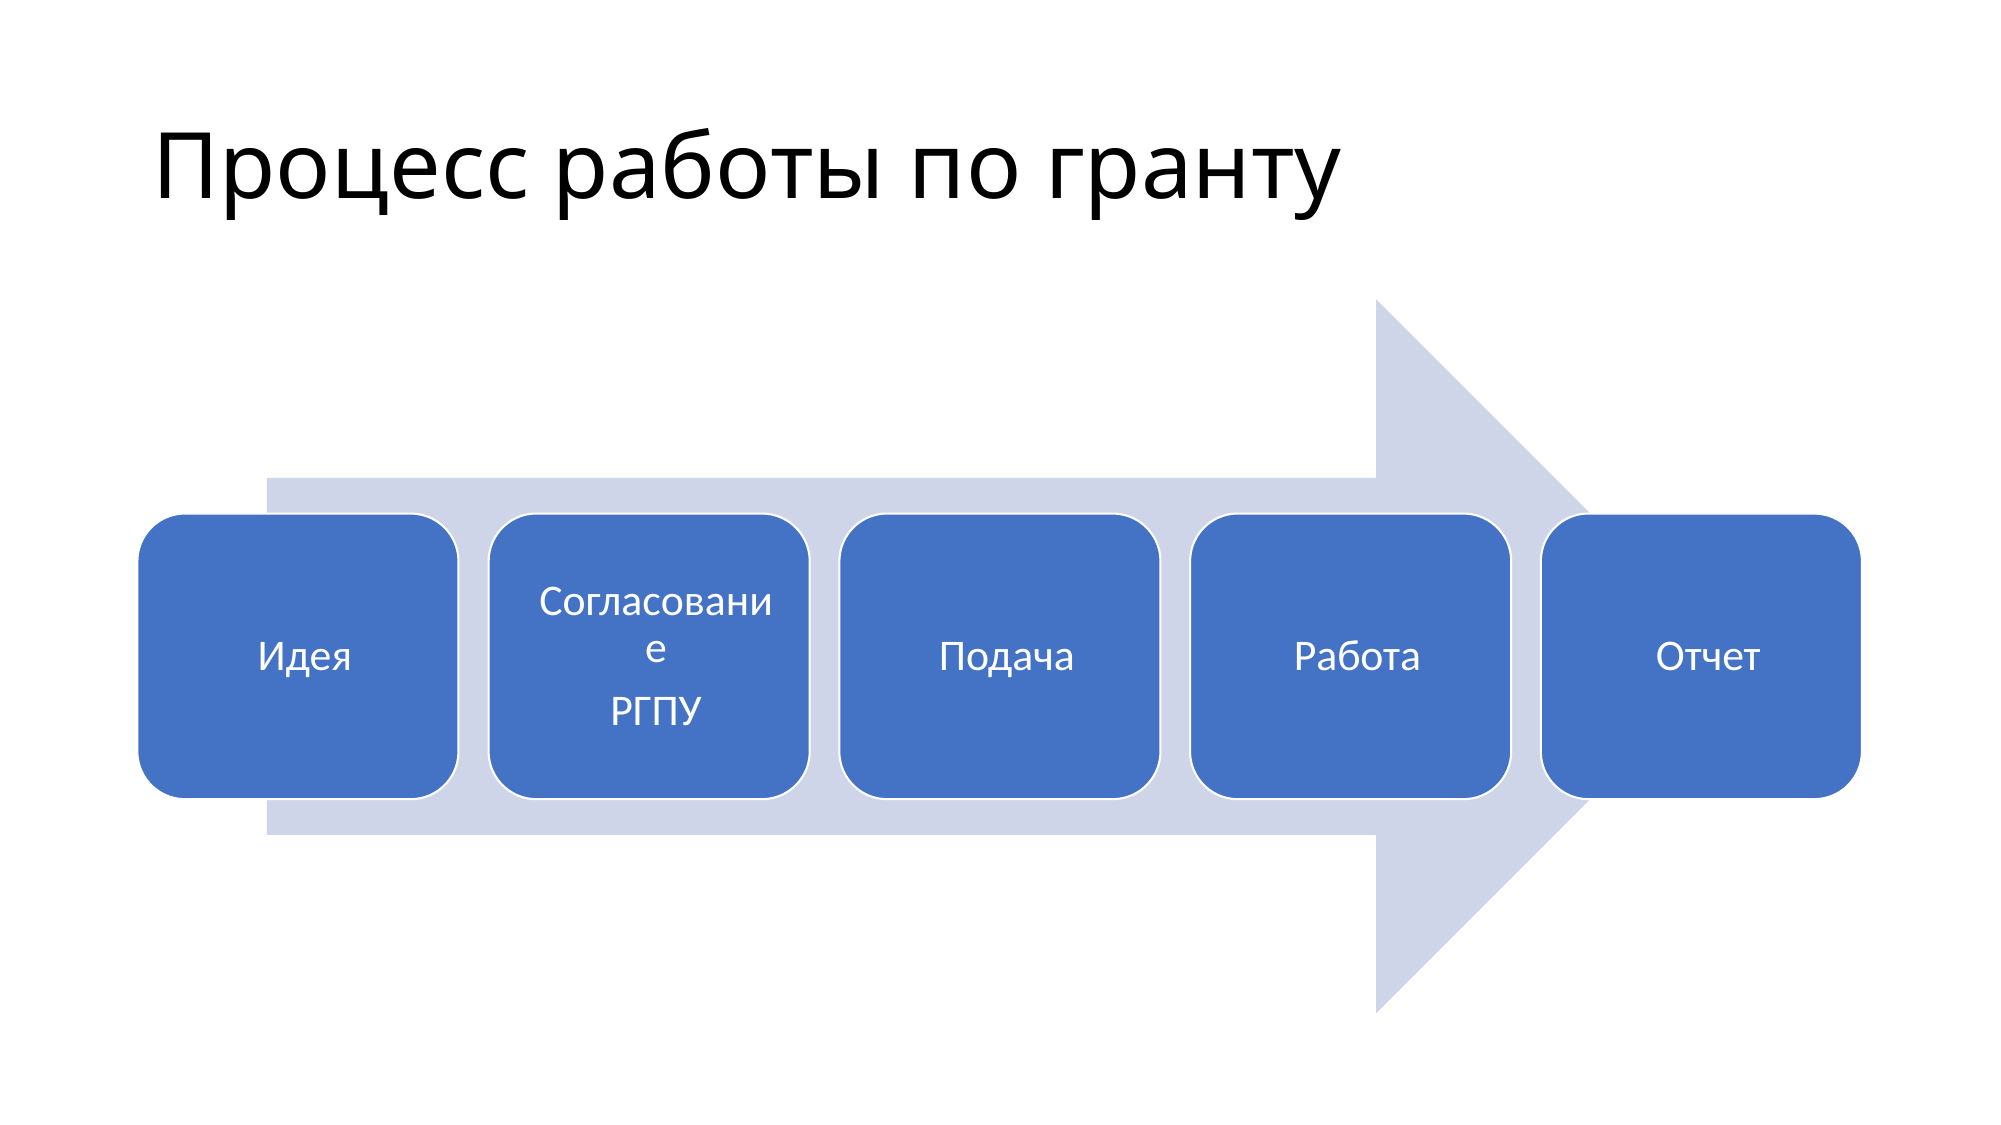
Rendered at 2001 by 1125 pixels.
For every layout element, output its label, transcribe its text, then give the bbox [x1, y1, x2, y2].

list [137, 299, 1863, 1014]
title Процесс работы по гранту [137, 59, 1863, 278]
